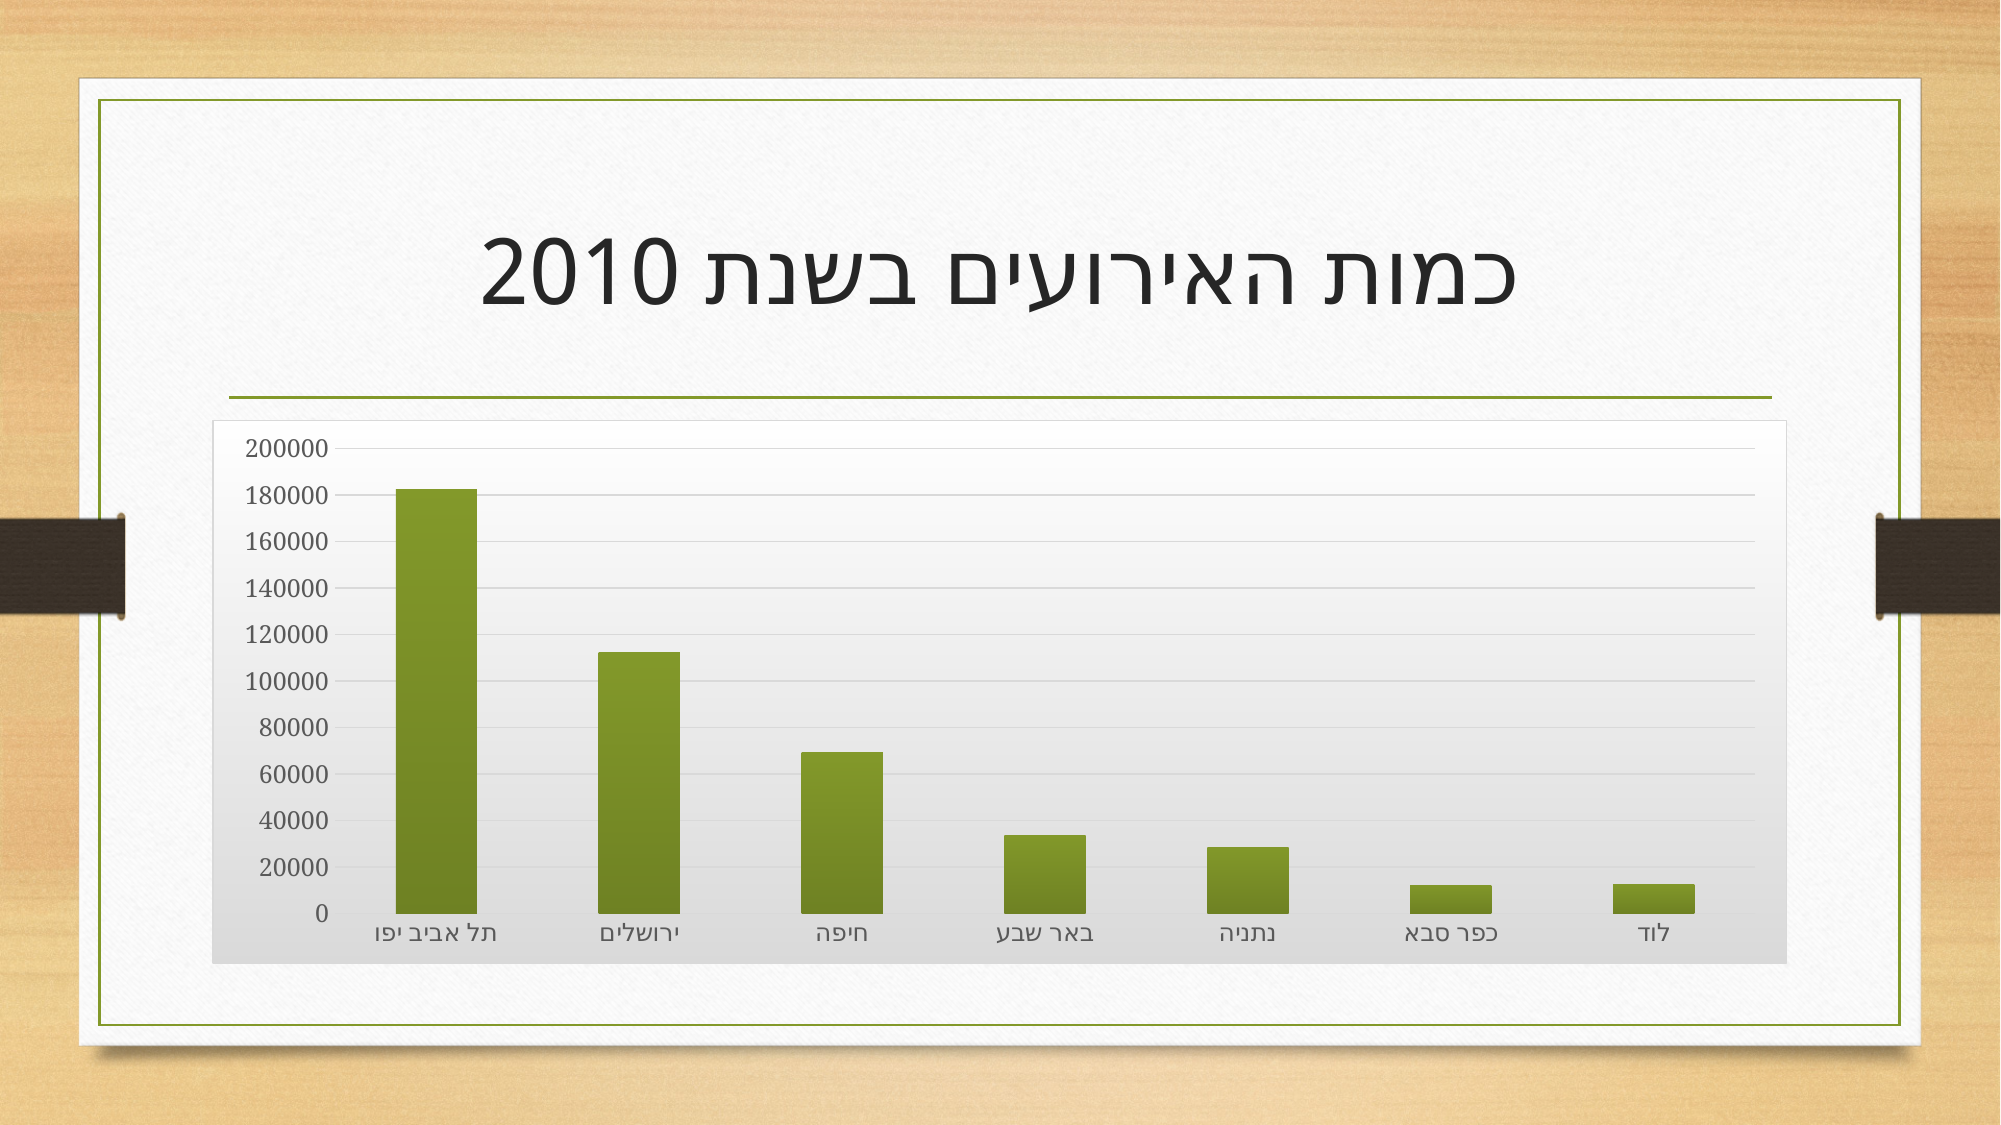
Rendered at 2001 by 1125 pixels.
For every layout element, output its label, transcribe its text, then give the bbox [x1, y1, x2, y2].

picture [0, 0, 2001, 1125]
chart [212, 419, 1788, 964]
title כמות האירועים בשנת 2010 [212, 161, 1788, 375]
